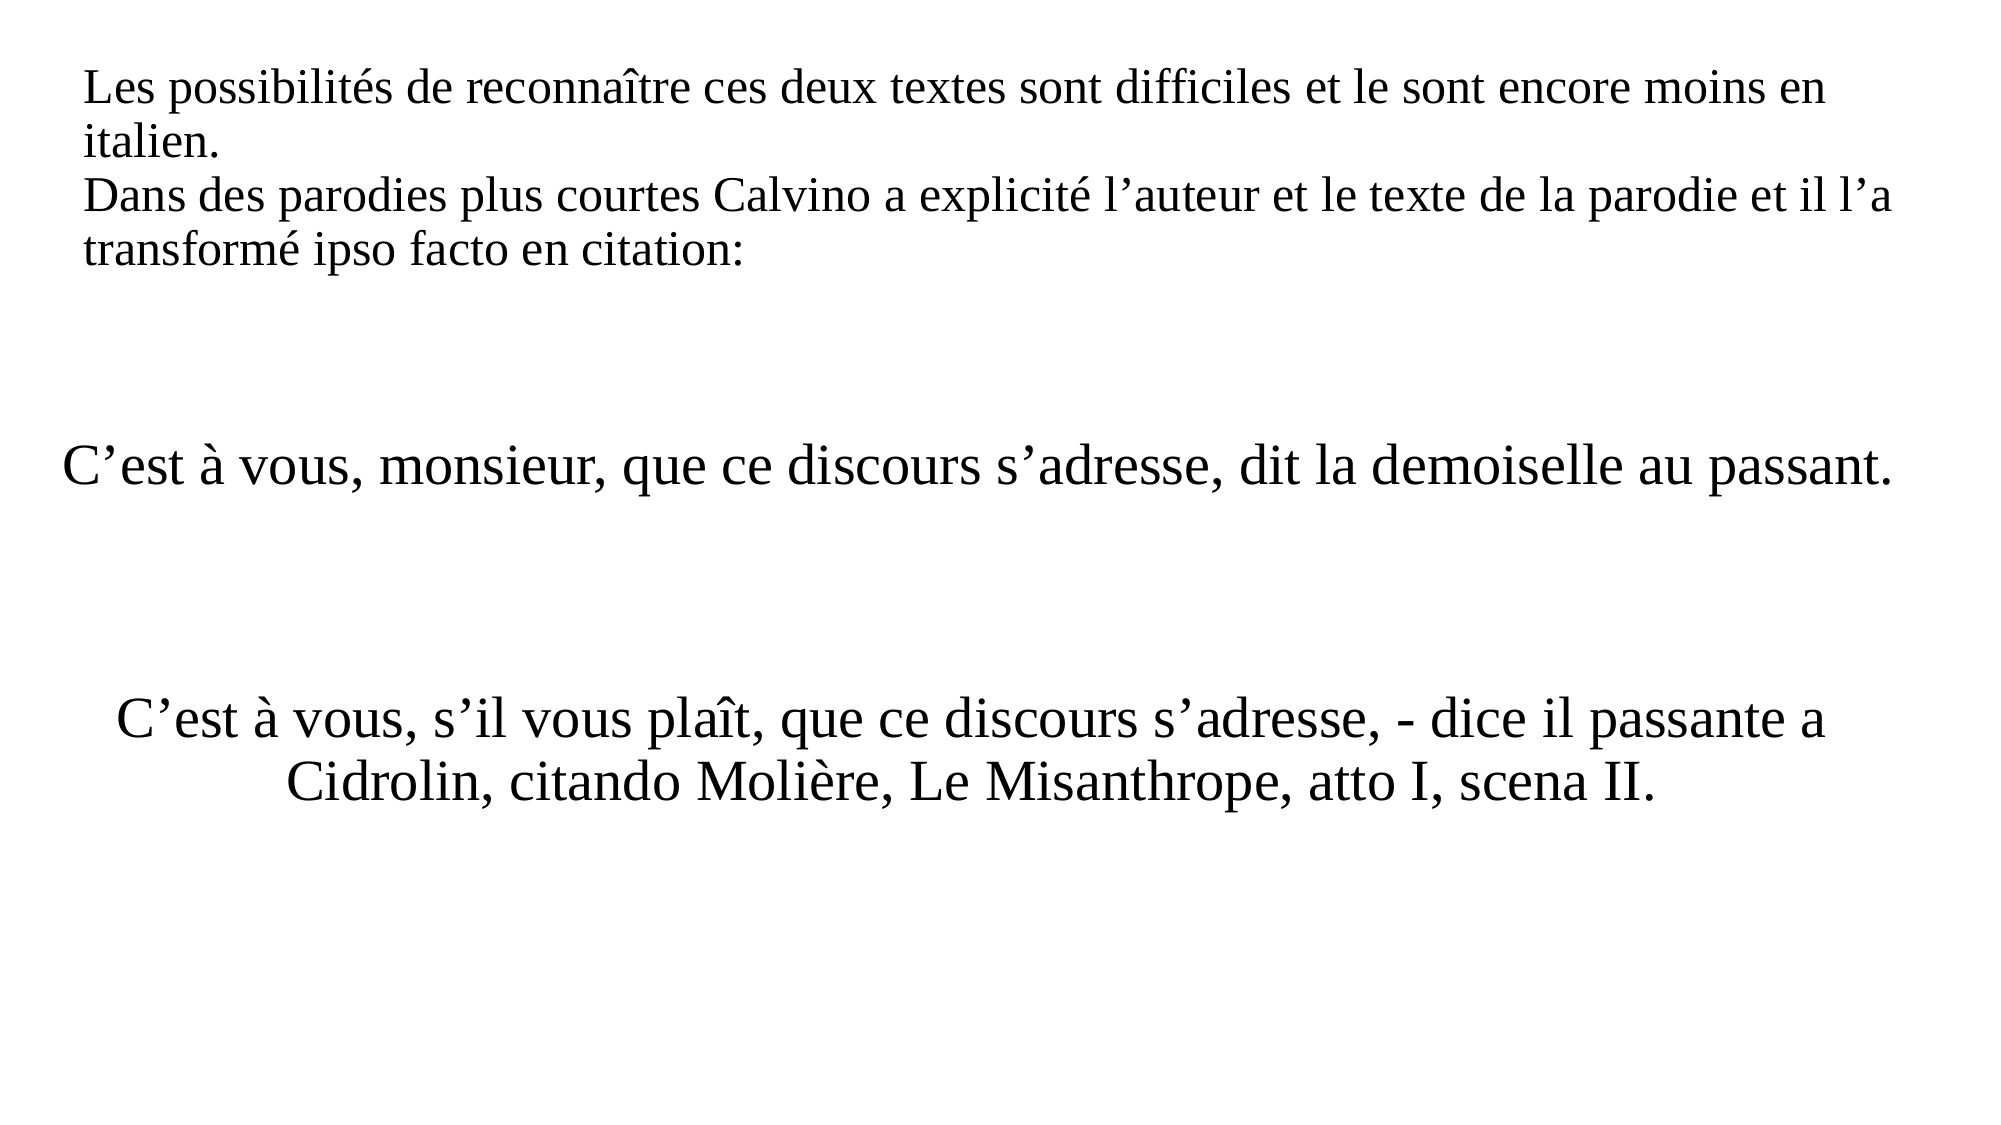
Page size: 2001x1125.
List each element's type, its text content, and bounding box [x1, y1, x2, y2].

list C’est à vous, s’il vous plaît, que ce discours s’adresse, - dice il passante a Cidrolin, citando Molière, Le Misanthrope, atto I, scena II. [18, 679, 1925, 840]
title Les possibilités de reconnaître ces deux textes sont difficiles et le sont encore moins en italien. Dans des parodies plus courtes Calvino a explicité l’auteur et le texte de la parodie et il l’a transformé ipso facto en citation: [68, 59, 1925, 278]
list C’est à vous, monsieur, que ce discours s’adresse, dit la demoiselle au passant. [47, 426, 1953, 622]
